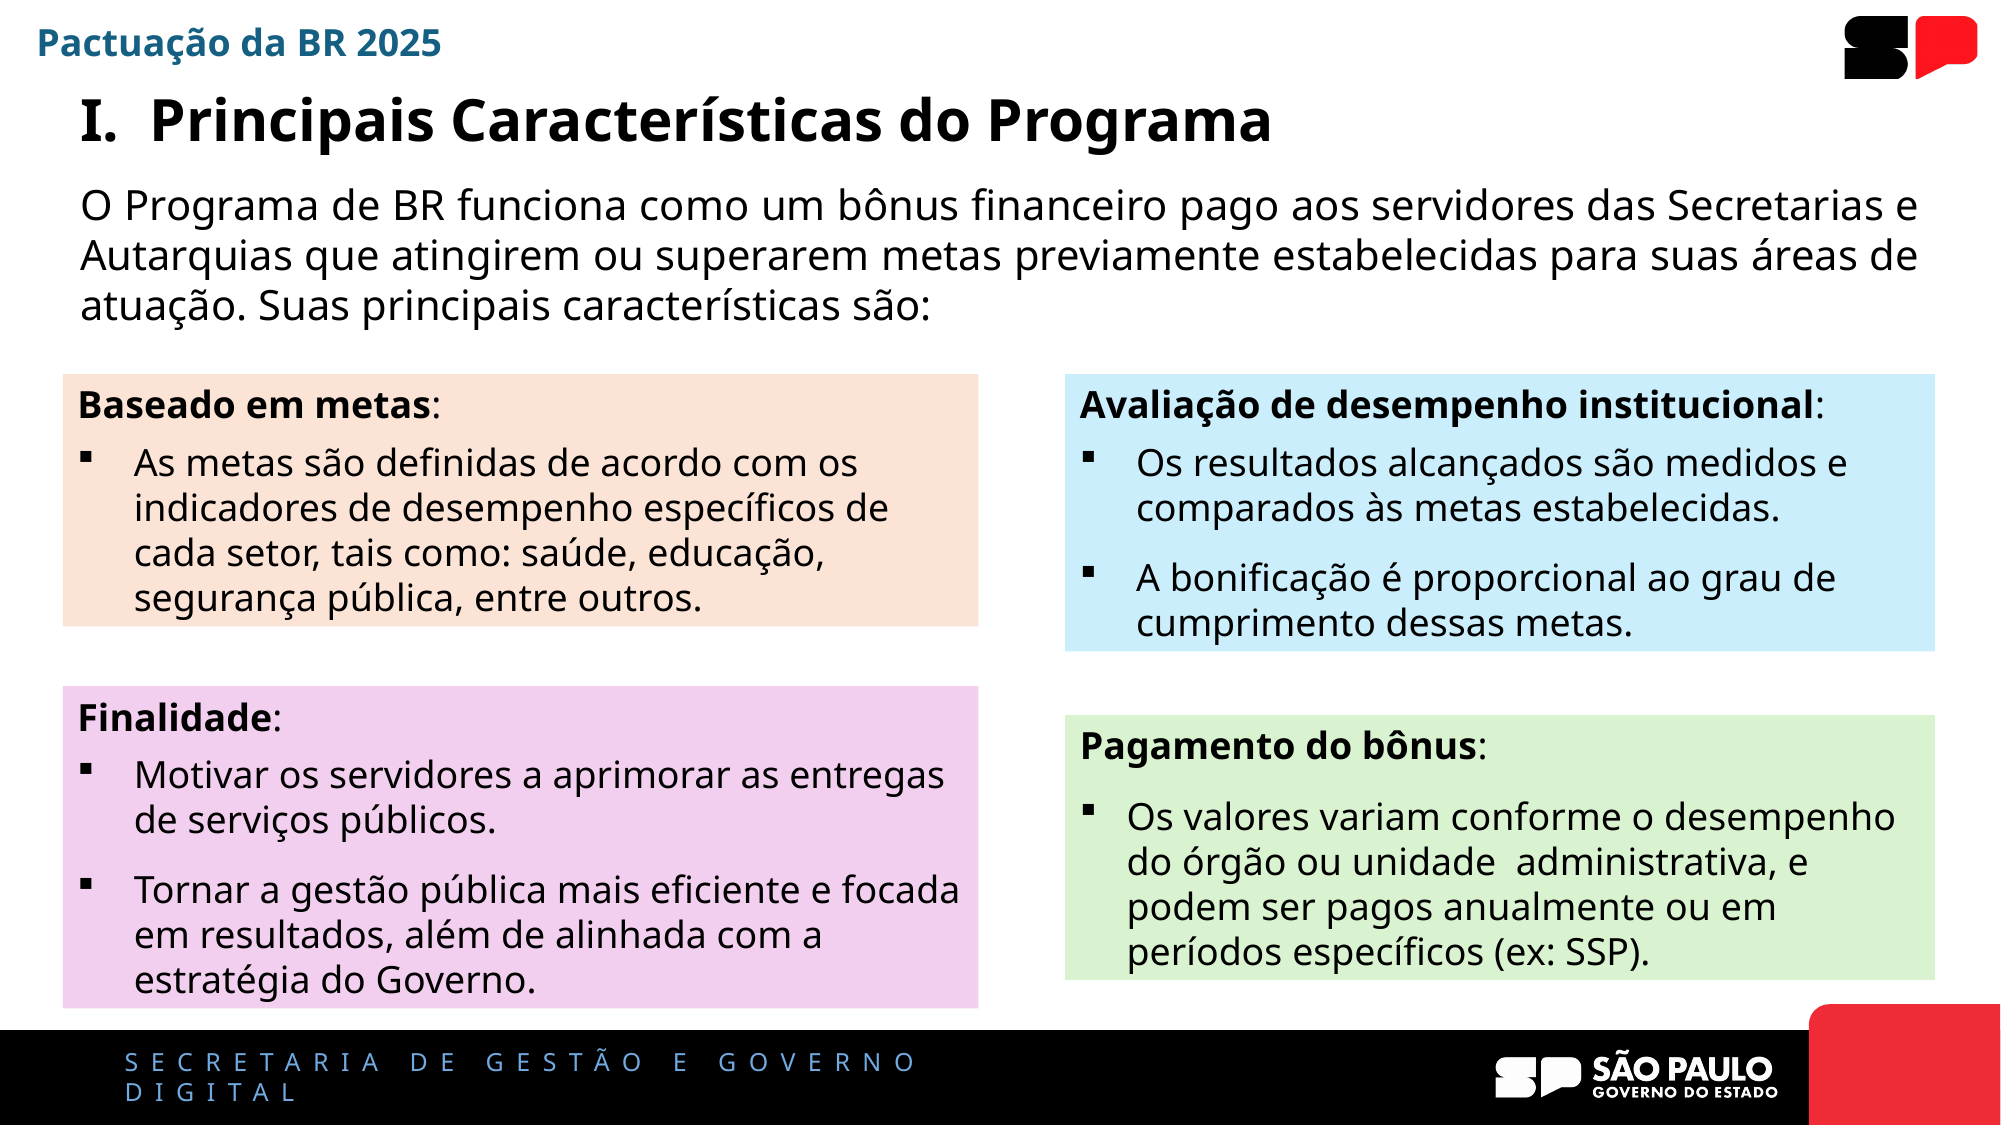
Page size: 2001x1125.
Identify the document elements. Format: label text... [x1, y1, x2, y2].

text_box I. Principais Características do Programa O Programa de BR funciona como um bônus financeiro pago aos servidores das Secretarias e Autarquias que atingirem ou superarem metas previamente estabelecidas para suas áreas de atuação. Suas principais características são: [65, 76, 1935, 336]
text_box Pactuação da BR 2025 [21, 11, 1023, 72]
text_box Baseado em metas: As metas são definidas de acordo com os indicadores de desempenho específicos de cada setor, tais como: saúde, educação, segurança pública, entre outros. [62, 374, 979, 627]
picture [1436, 990, 1831, 1125]
text_box Finalidade: Motivar os servidores a aprimorar as entregas de serviços públicos. Tornar a gestão pública mais eficiente e focada em resultados, além de alinhada com a estratégia do Governo. [62, 686, 979, 1009]
text_box Avaliação de desempenho institucional: Os resultados alcançados são medidos e comparados às metas estabelecidas. A bonificação é proporcional ao grau de cumprimento dessas metas. [1065, 374, 1935, 652]
text_box Pagamento do bônus: Os valores variam conforme o desempenho do órgão ou unidade administrativa, e podem ser pagos anualmente ou em períodos específicos (ex: SSP). [1065, 715, 1935, 980]
